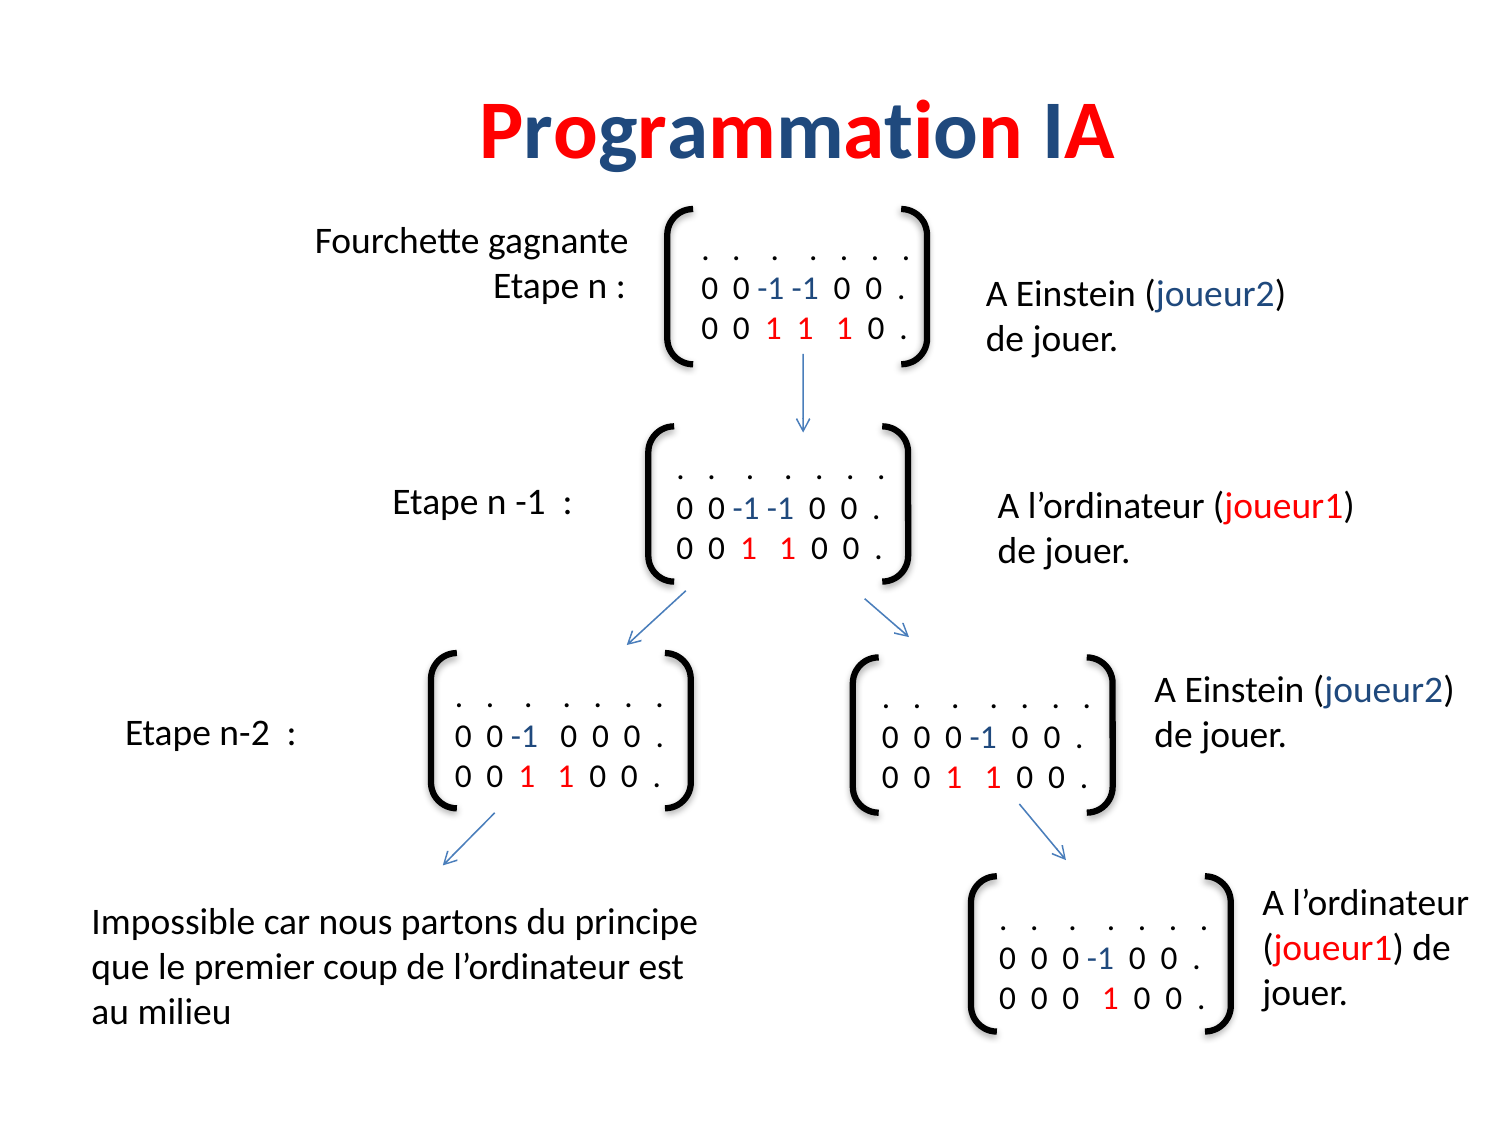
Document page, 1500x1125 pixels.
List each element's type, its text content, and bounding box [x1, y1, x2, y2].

text_box A l’ordinateur (joueur1) de jouer. [1247, 870, 1498, 1020]
text_box . . . . . . . 0 0 0 -1 0 0 . 0 0 1 1 0 0 . [859, 667, 1108, 803]
text_box . . . . . . . 0 0 -1 0 0 0 . 0 0 1 1 0 0 . [432, 666, 686, 802]
text_box A Einstein (joueur2) de jouer. [1139, 657, 1498, 763]
text_box Etape n -1 : [377, 469, 589, 530]
text_box Programmation IA [347, 67, 1248, 183]
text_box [626, 590, 687, 646]
text_box [664, 205, 926, 368]
text_box . . . . . . . 0 0 -1 -1 0 0 . 0 0 1 1 1 0 . [679, 219, 928, 354]
text_box A Einstein (joueur2) de jouer. [971, 262, 1329, 367]
text_box . . . . . . . 0 0 -1 -1 0 0 . 0 0 1 1 0 0 . [654, 439, 903, 574]
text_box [1019, 803, 1067, 861]
text_box [645, 423, 912, 585]
text_box . . . . . . . 0 0 0 -1 0 0 . 0 0 0 1 0 0 . [976, 889, 1225, 1024]
text_box A l’ordinateur (joueur1) de jouer. [982, 473, 1424, 579]
text_box [849, 654, 1116, 816]
text_box [967, 873, 1234, 1035]
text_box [864, 598, 910, 638]
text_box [442, 812, 495, 866]
text_box Impossible car nous partons du principe que le premier coup de l’ordinateur est au milieu [76, 889, 722, 1084]
text_box Etape n-2 : [110, 700, 377, 761]
text_box [427, 649, 694, 812]
text_box Fourchette gagnante Etape n : [299, 208, 667, 314]
